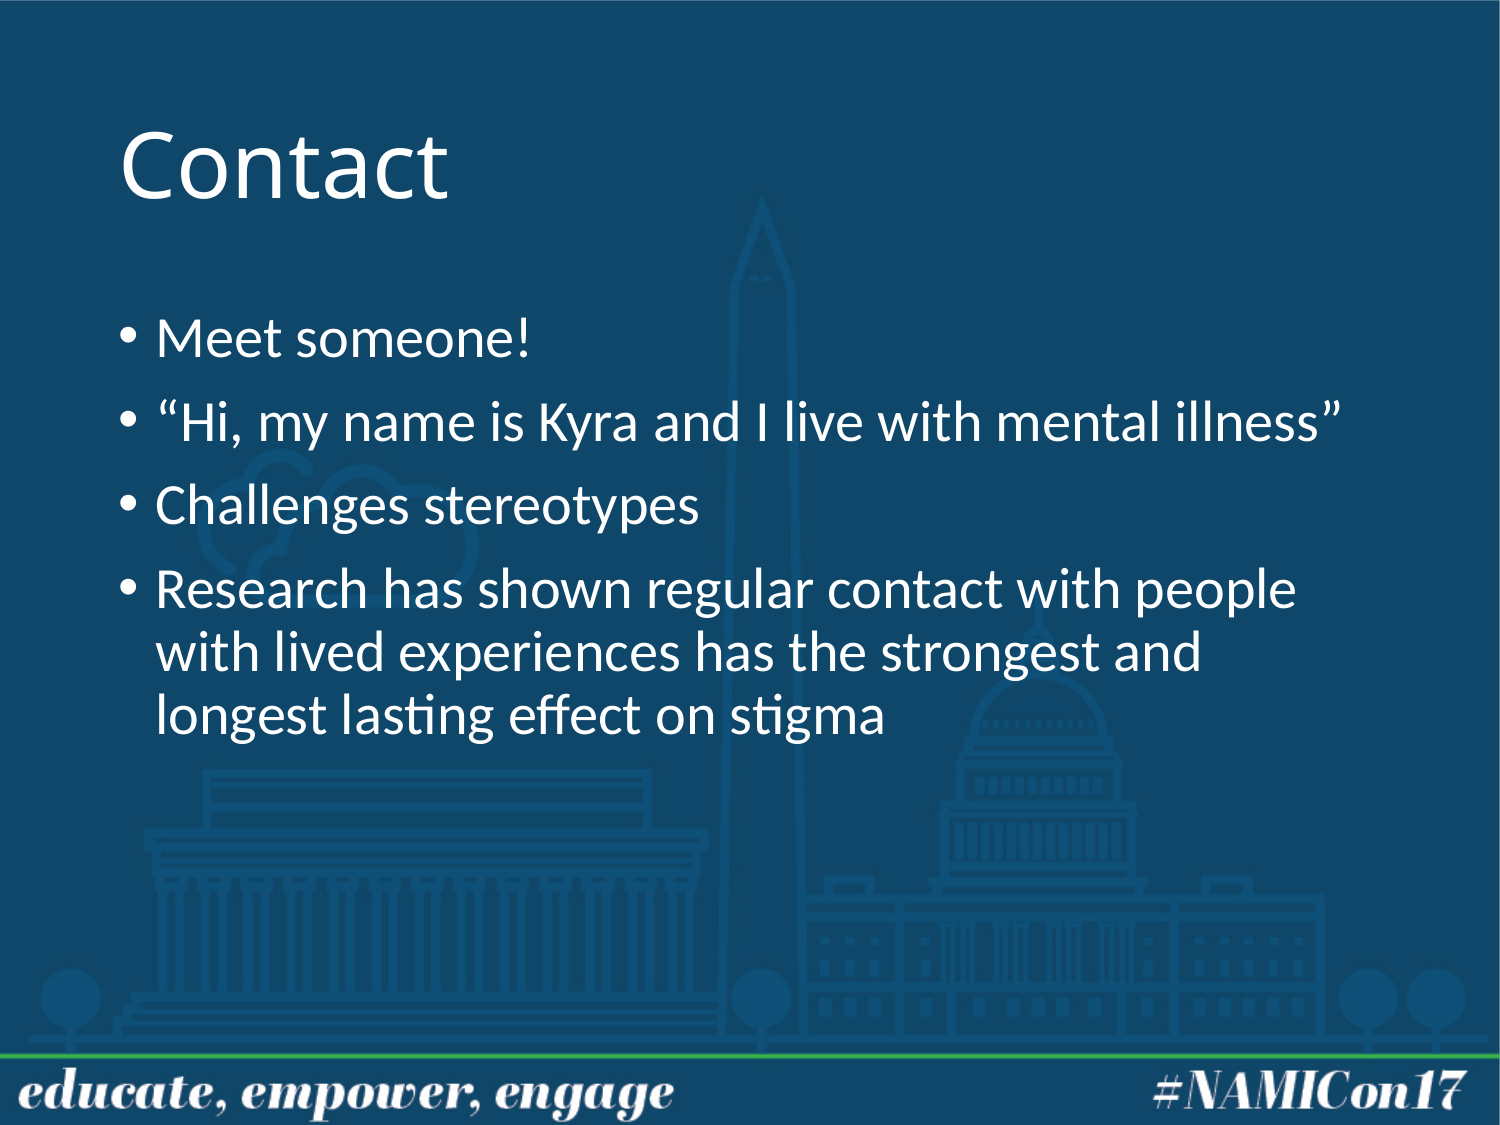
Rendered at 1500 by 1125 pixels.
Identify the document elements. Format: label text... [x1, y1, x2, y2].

list Meet someone! “Hi, my name is Kyra and I live with mental illness” Challenges stereotypes Research has shown regular contact with people with lived experiences has the strongest and longest lasting effect on stigma [103, 299, 1397, 1014]
title Contact [103, 59, 1397, 278]
picture [0, 0, 1500, 1125]
